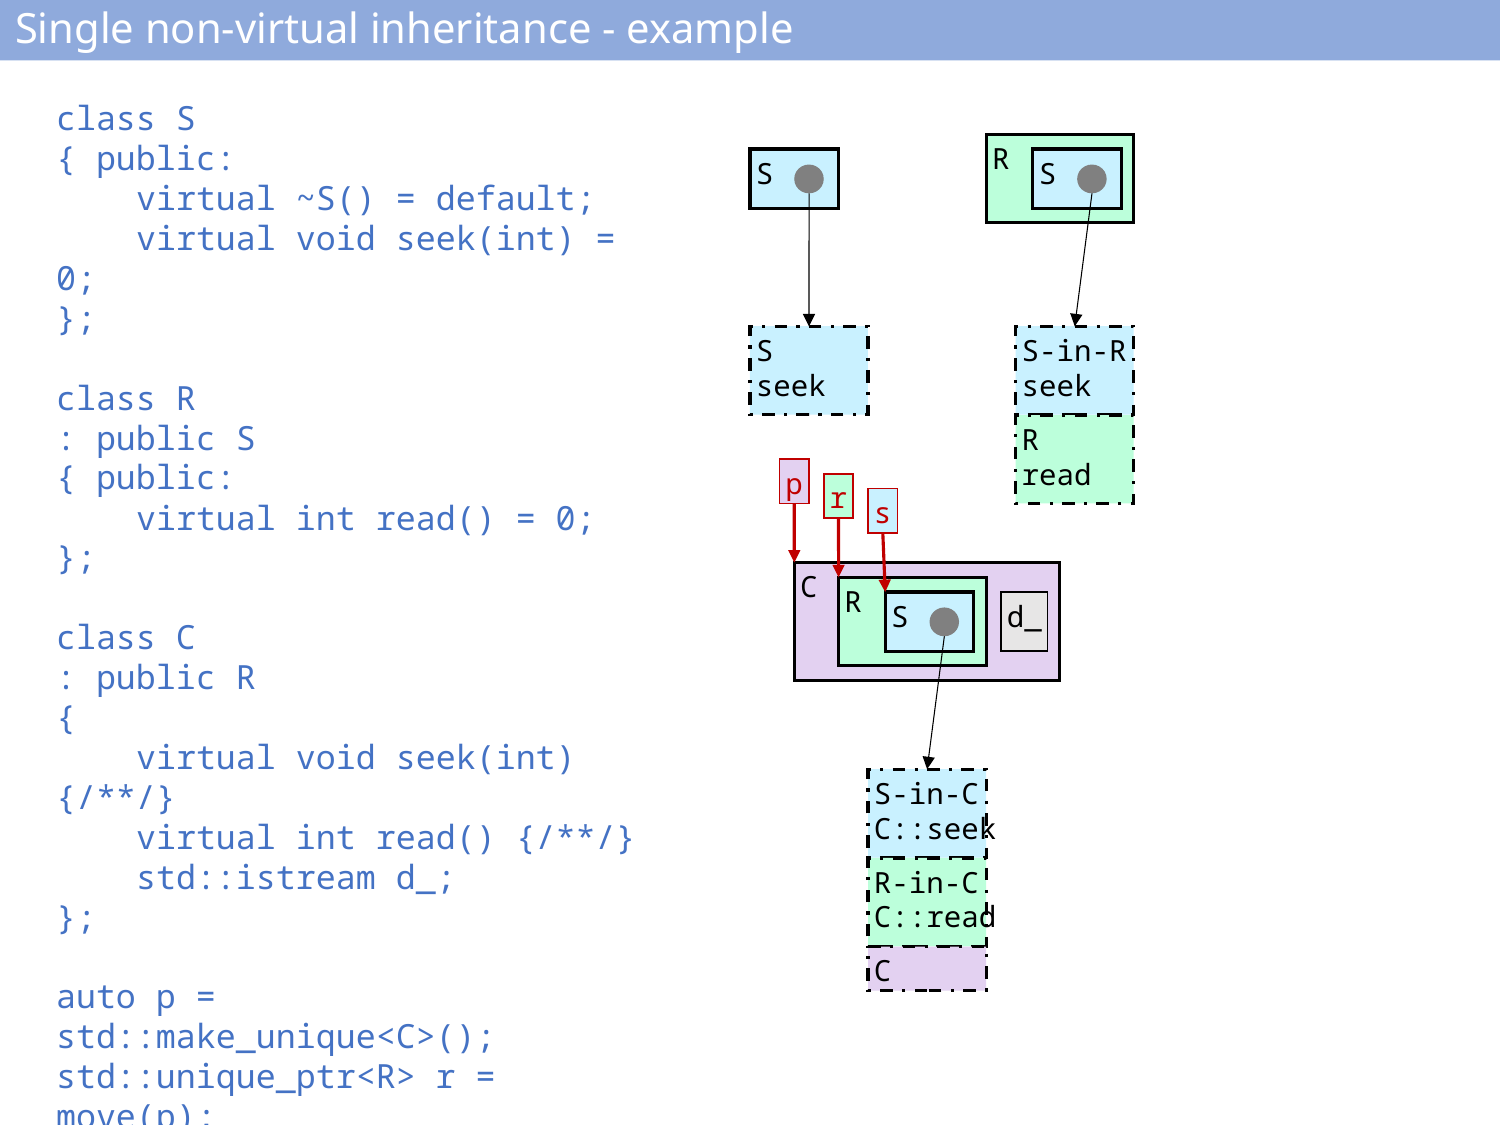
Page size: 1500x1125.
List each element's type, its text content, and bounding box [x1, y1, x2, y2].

text_box p [778, 458, 810, 504]
text_box S seek [749, 325, 869, 416]
title Single non-virtual inheritance - example [0, 0, 1500, 61]
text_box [882, 532, 886, 592]
text_box S-in-C C::seek [867, 768, 987, 857]
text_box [749, 149, 839, 209]
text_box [927, 636, 945, 770]
text_box C [793, 561, 927, 682]
text_box S-in-R seek [1015, 325, 1135, 415]
text_box class S { public: virtual ~S() = default; virtual void seek(int) = 0; }; class R : public S { public: virtual int read() = 0; }; class C : public R { virtual void seek(int) {/**/} virtual int read() {/**/} std::istream d_; }; auto p = std::make_unique<C>(); std::unique_ptr<R> r = move(p); S* s = &*r; r.reset(); // C::~C() [41, 90, 677, 1125]
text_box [986, 134, 1134, 223]
text_box d_ [1000, 591, 1049, 652]
text_box C [886, 561, 1061, 682]
text_box s [867, 488, 899, 534]
text_box R-in-C C::read [867, 857, 987, 946]
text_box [1074, 193, 1092, 327]
text_box R read [1015, 414, 1135, 504]
text_box C [867, 946, 987, 992]
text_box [838, 577, 987, 666]
text_box r [823, 473, 854, 519]
